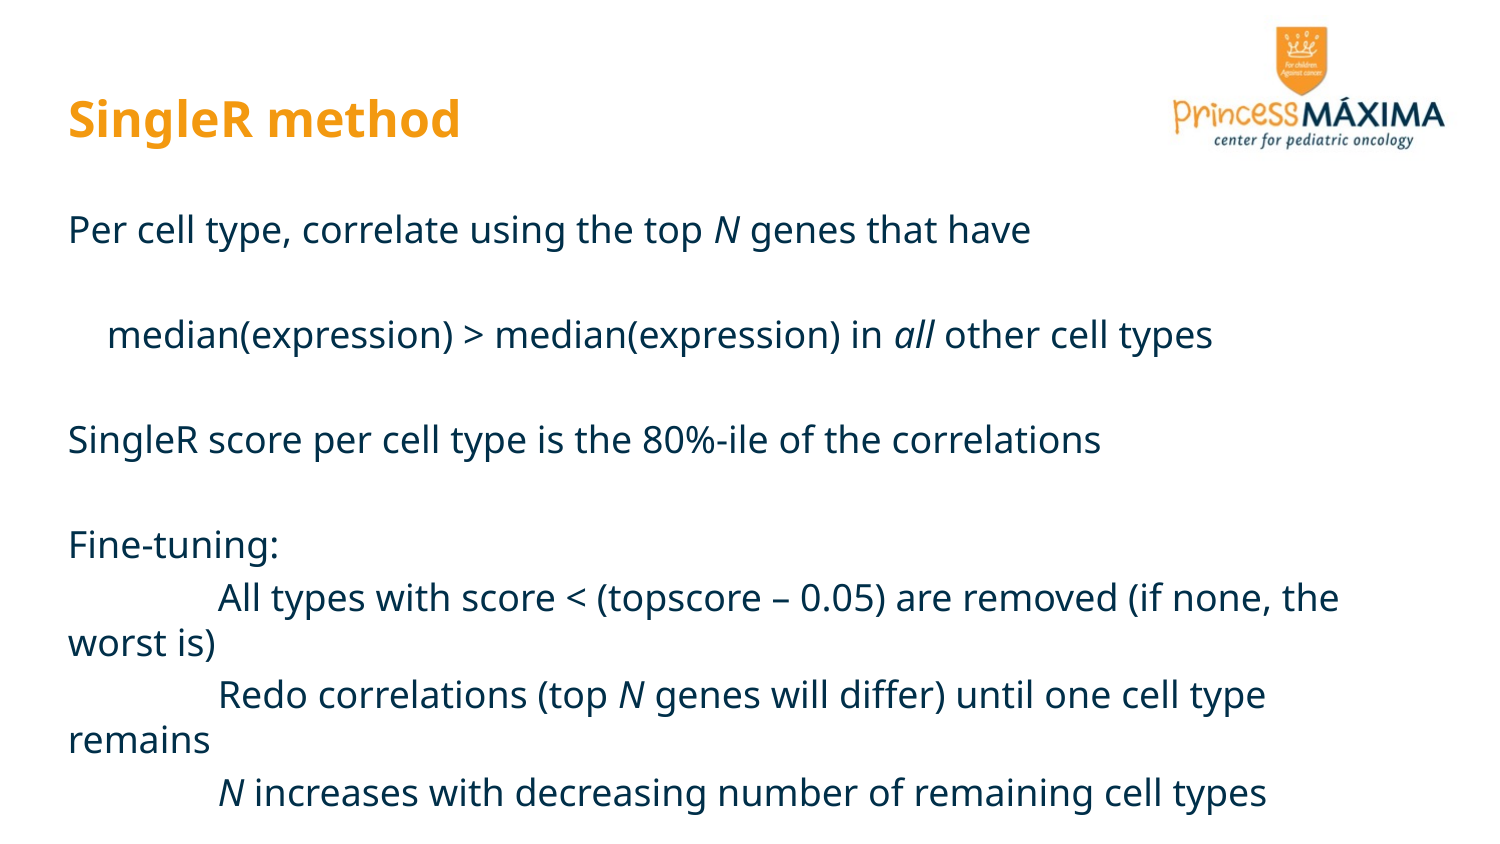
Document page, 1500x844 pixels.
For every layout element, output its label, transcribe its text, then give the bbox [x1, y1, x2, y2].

picture [1152, 15, 1464, 168]
list Per cell type, correlate using the top N genes that have median(expression) > median(expression) in all other cell types SingleR score per cell type is the 80%-ile of the correlations Fine-tuning: All types with score < (topscore – 0.05) are removed (if none, the worst is) Redo correlations (top N genes will differ) until one cell type remains N increases with decreasing number of remaining cell types [53, 198, 1420, 794]
title SingleR method [52, 71, 1128, 163]
